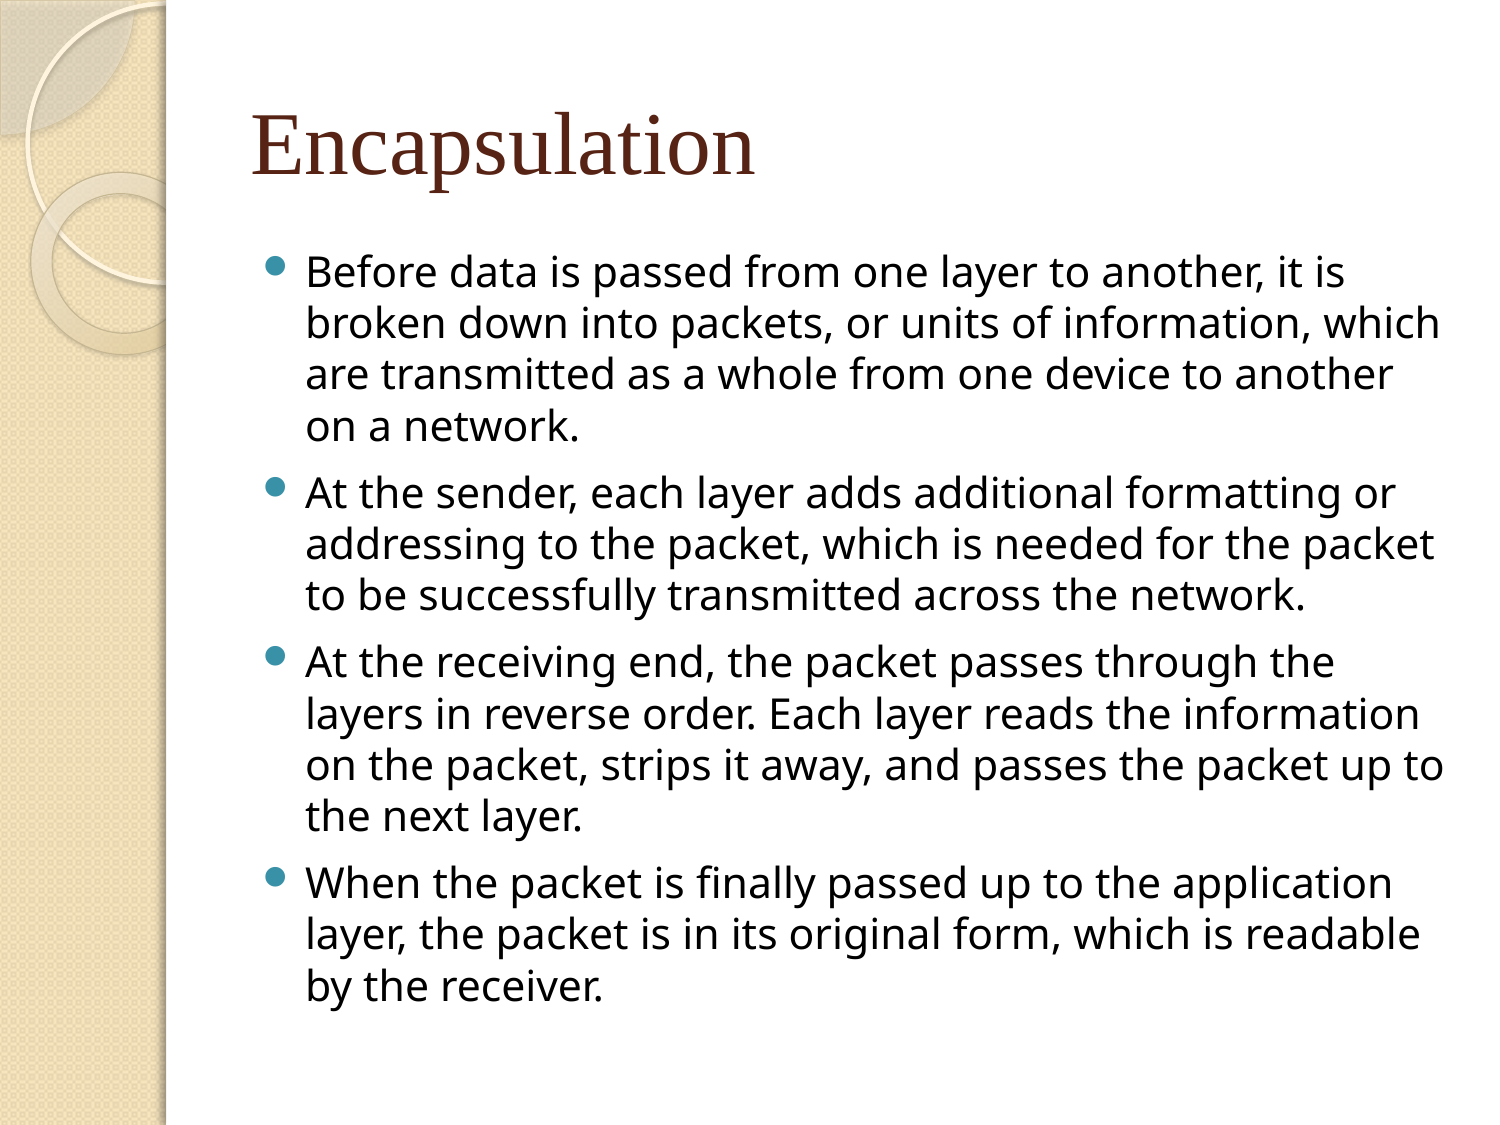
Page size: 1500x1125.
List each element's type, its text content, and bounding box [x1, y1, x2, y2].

list Before data is passed from one layer to another, it is broken down into packets, or units of information, which are transmitted as a whole from one device to another on a network. At the sender, each layer adds additional formatting or addressing to the packet, which is needed for the packet to be successfully transmitted across the network. At the receiving end, the packet passes through the layers in reverse order. Each layer reads the information on the packet, strips it away, and passes the packet up to the next layer. When the packet is finally passed up to the application layer, the packet is in its original form, which is readable by the receiver. [235, 237, 1466, 1025]
title Encapsulation [235, 45, 1466, 233]
